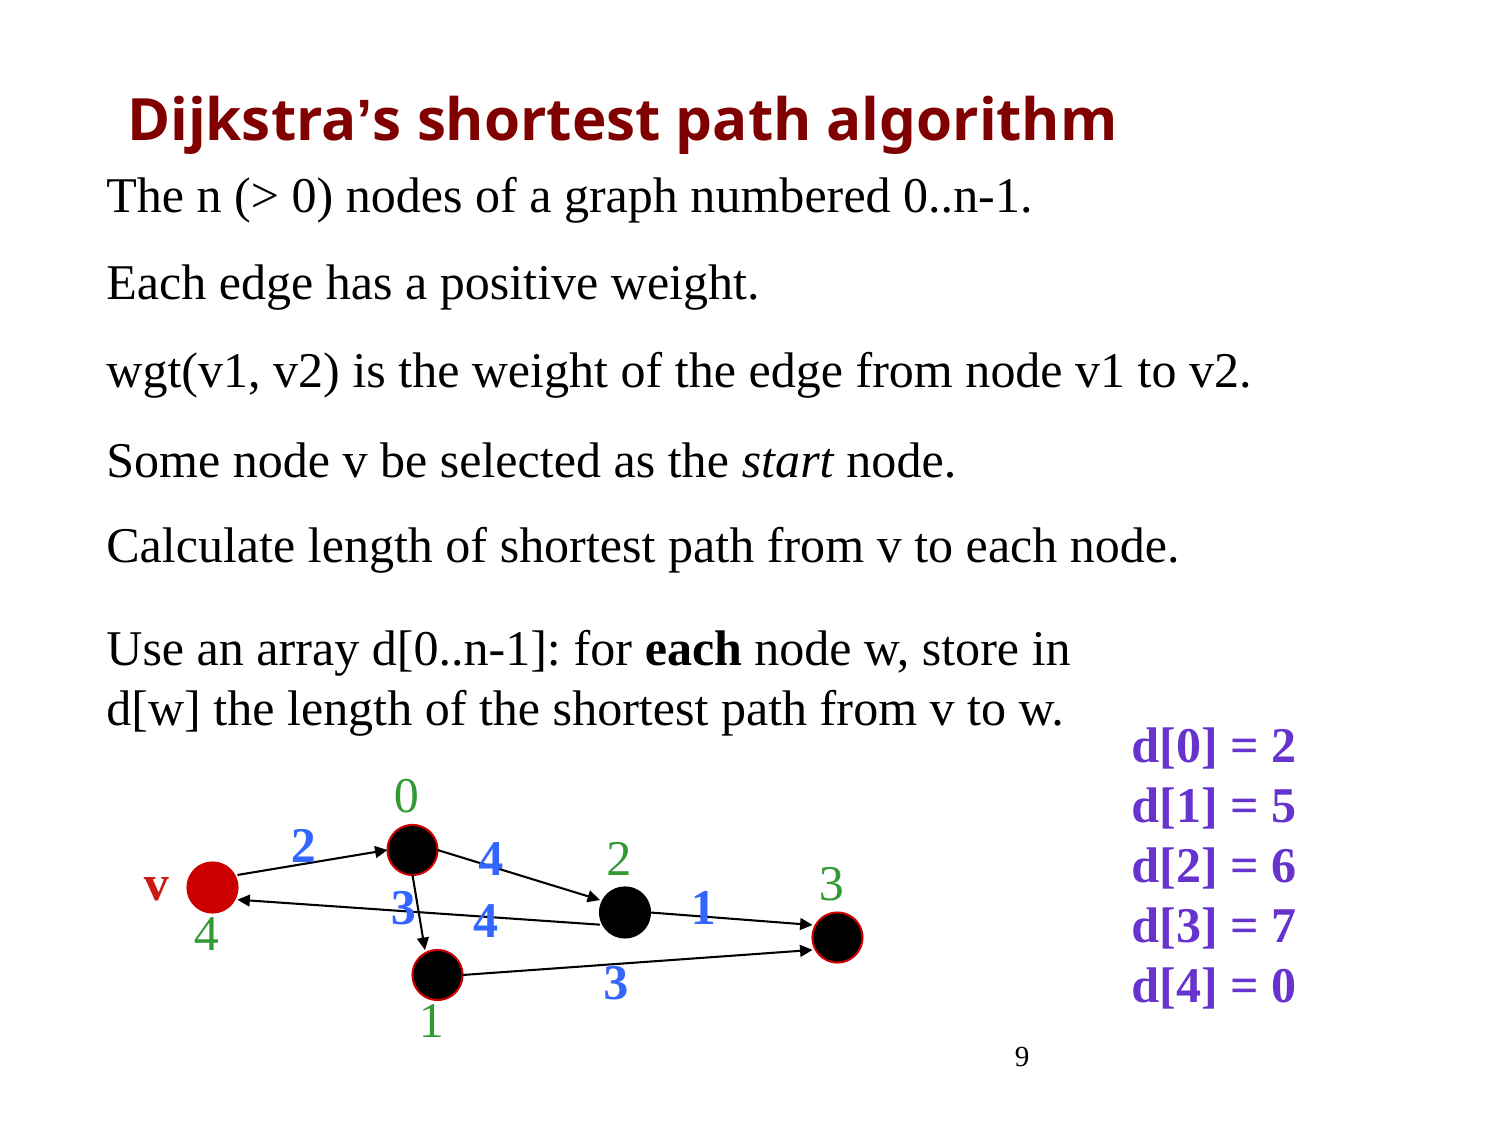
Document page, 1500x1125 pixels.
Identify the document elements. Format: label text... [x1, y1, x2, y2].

text_box v [137, 849, 181, 927]
text_box Each edge has a positive weight. [99, 249, 1400, 327]
title Dijkstra’s shortest path algorithm [112, 75, 1388, 249]
text_box Some node v be selected as the start node. [99, 427, 1425, 505]
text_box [187, 762, 863, 1065]
slide_number 9 [999, 1025, 1438, 1085]
text_box Calculate length of shortest path from v to each node. [99, 512, 1338, 590]
text_box The n (> 0) nodes of a graph numbered 0..n-1. [99, 162, 1338, 240]
text_box wgt(v1, v2) is the weight of the edge from node v1 to v2. [99, 337, 1338, 415]
text_box Use an array d[0..n-1]: for each node w, store in d[w] the length of the shortest path from v to w. [99, 615, 1125, 753]
text_box d[0] = 2 d[1] = 5 d[2] = 6 d[3] = 7 d[4] = 0 [1125, 712, 1375, 1032]
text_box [287, 812, 720, 1011]
